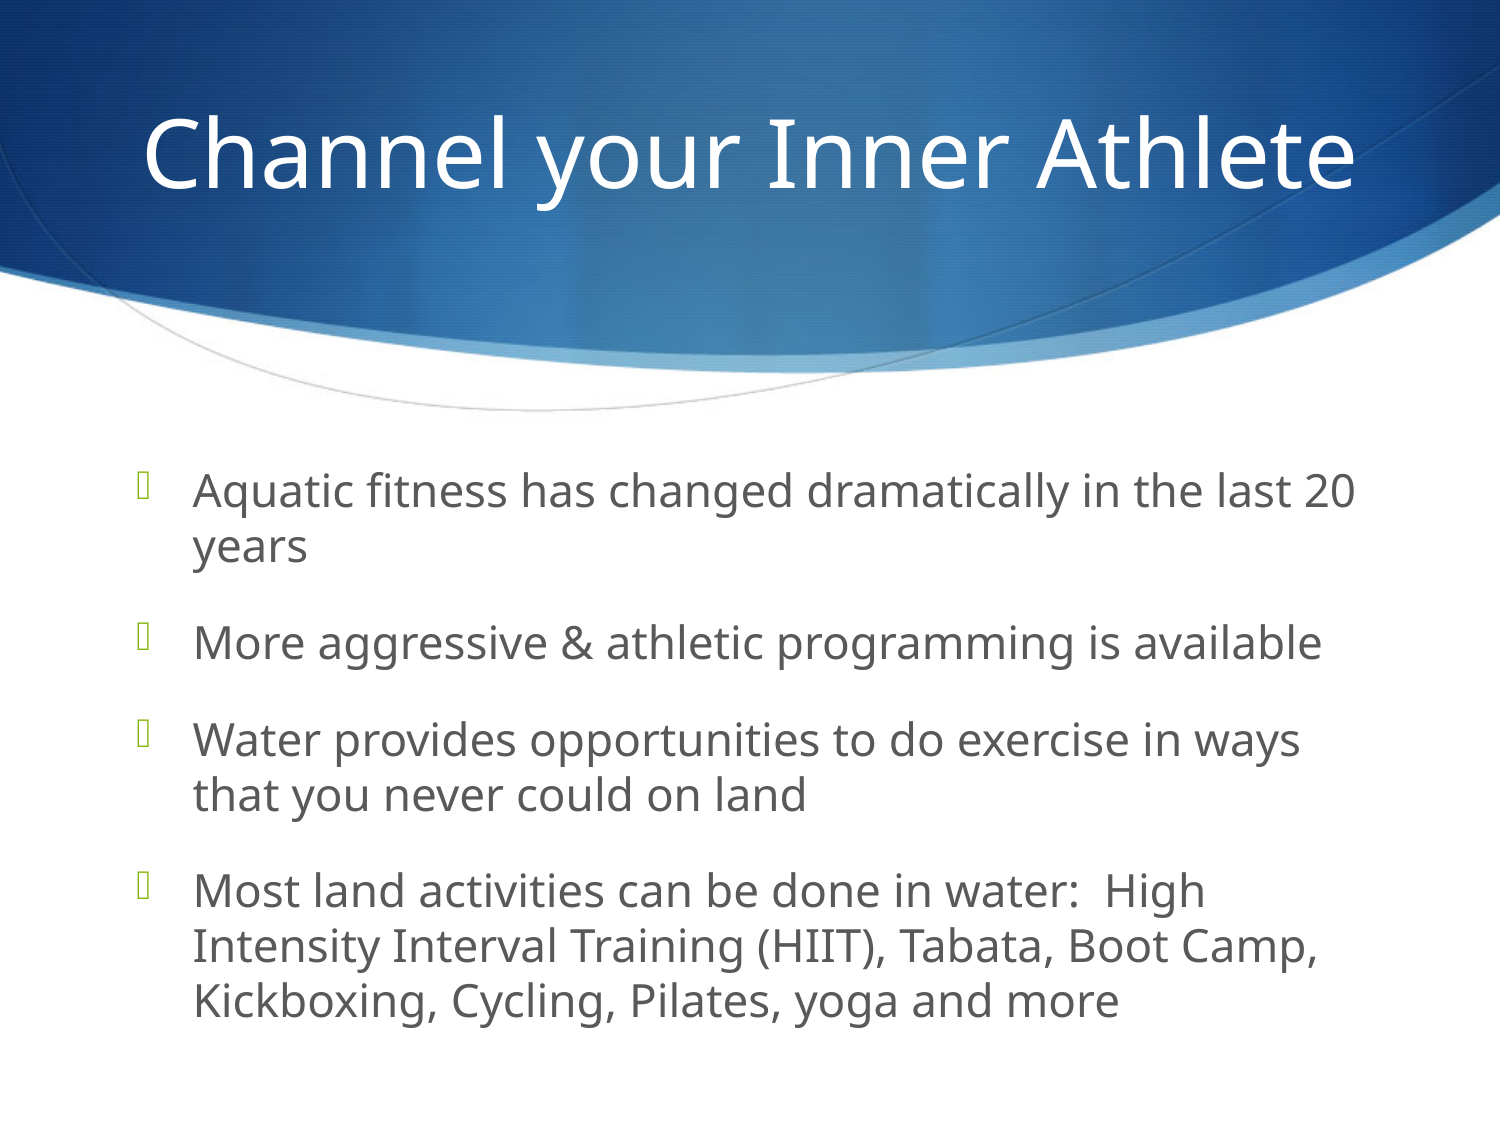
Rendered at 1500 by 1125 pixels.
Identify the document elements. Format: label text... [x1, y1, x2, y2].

title Channel your Inner Athlete [75, 56, 1425, 245]
picture [0, 0, 1500, 1125]
list Aquatic fitness has changed dramatically in the last 20 years More aggressive & athletic programming is available Water provides opportunities to do exercise in ways that you never could on land Most land activities can be done in water: High Intensity Interval Training (HIIT), Tabata, Boot Camp, Kickboxing, Cycling, Pilates, yoga and more [121, 454, 1379, 991]
